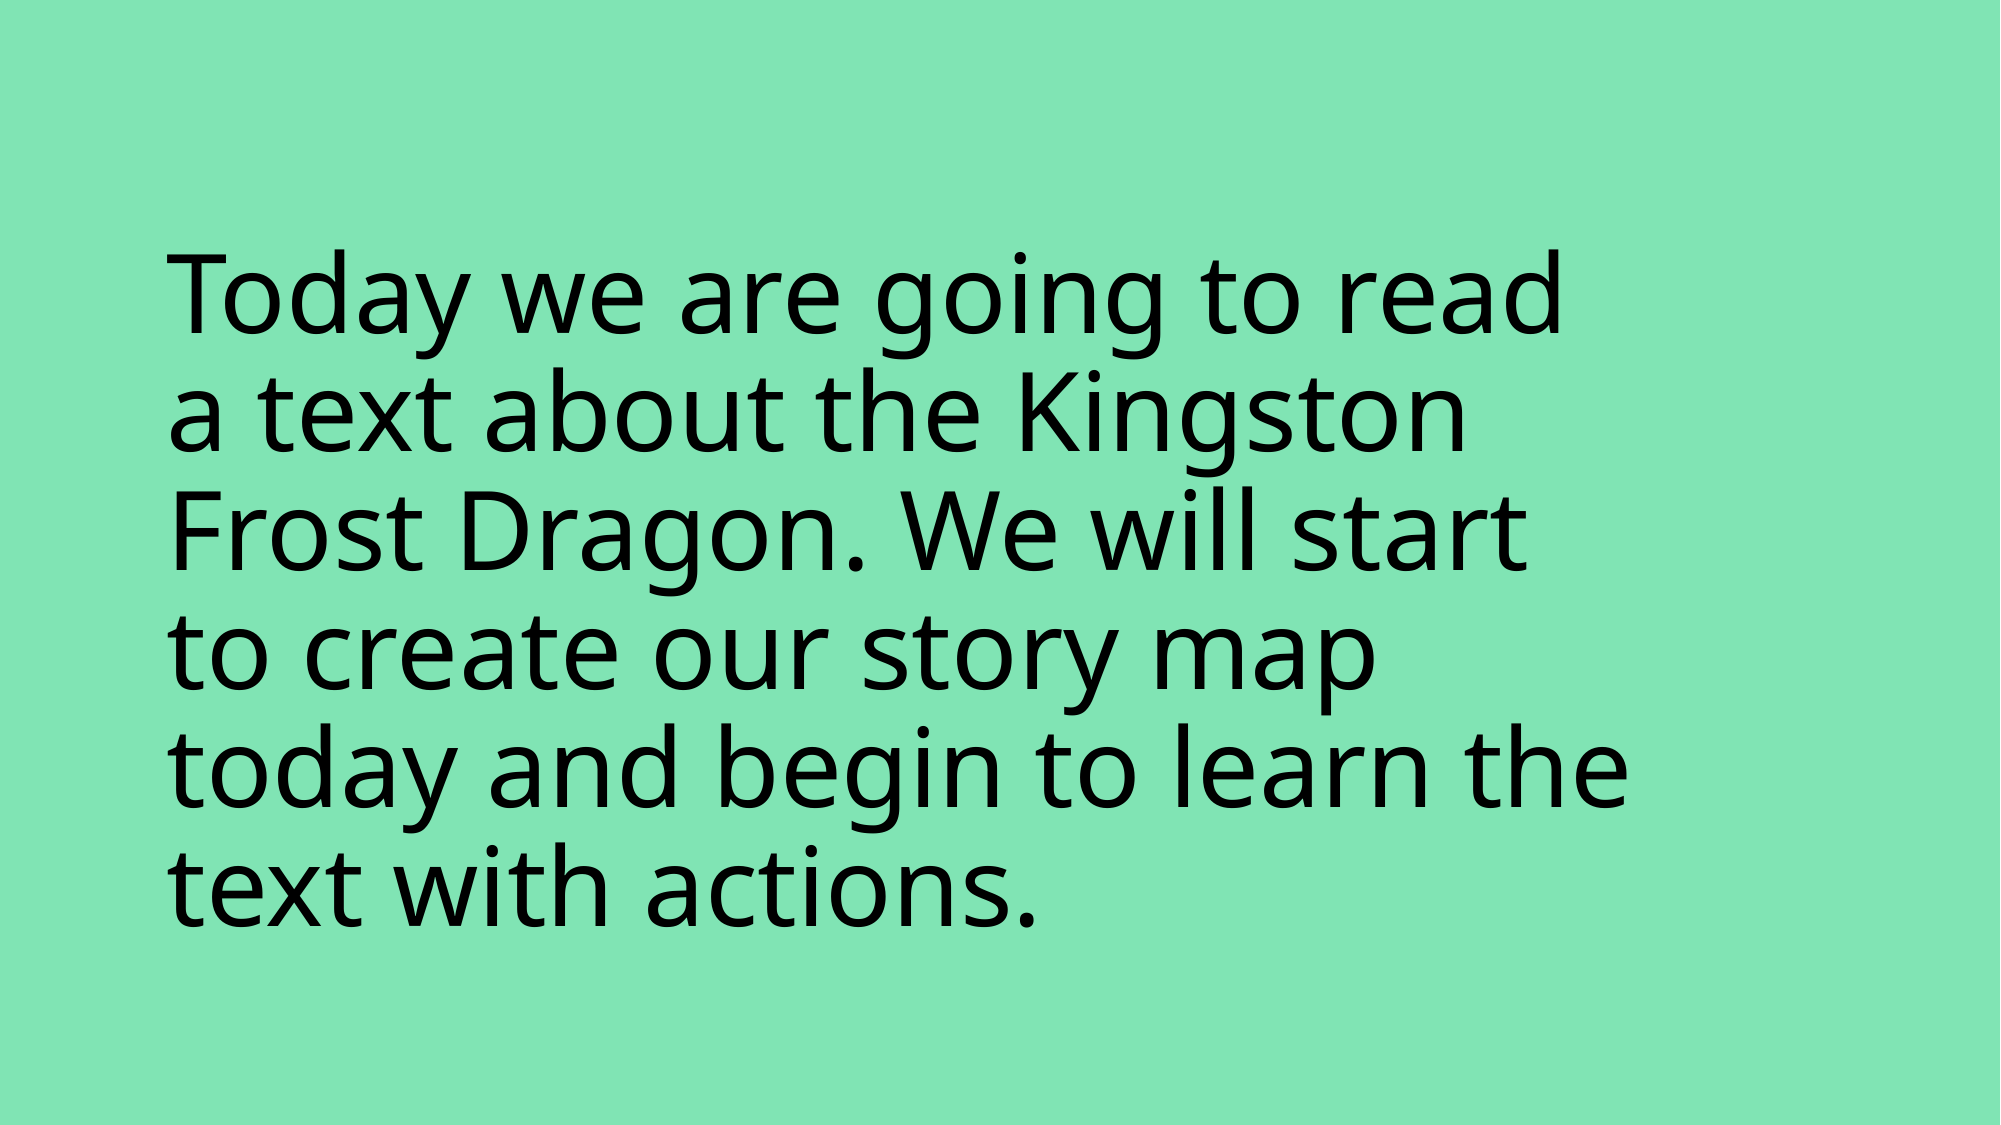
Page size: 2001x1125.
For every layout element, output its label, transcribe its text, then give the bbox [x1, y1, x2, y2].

subtitle Today we are going to read a text about the Kingston Frost Dragon. We will start to create our story map today and begin to learn the text with actions. [151, 80, 1652, 972]
